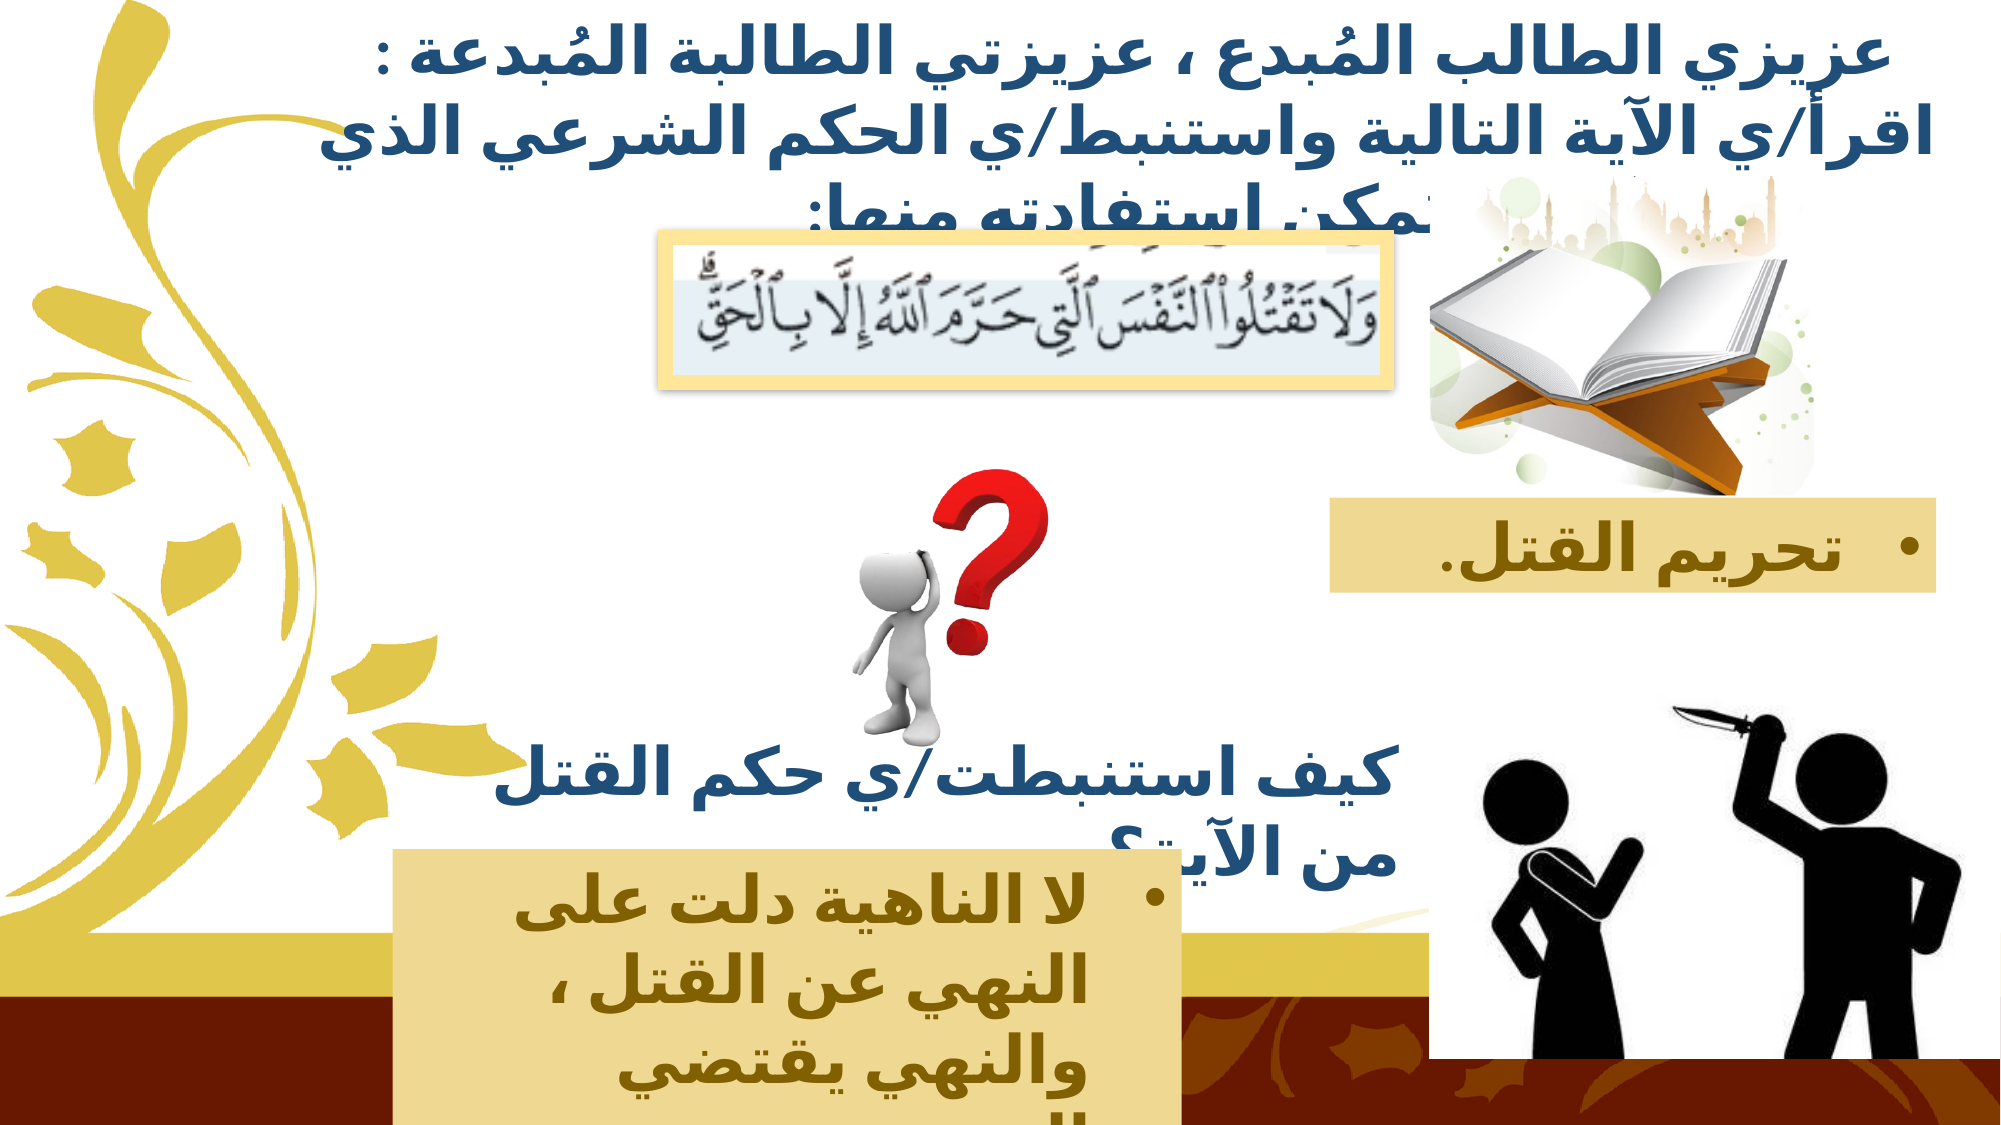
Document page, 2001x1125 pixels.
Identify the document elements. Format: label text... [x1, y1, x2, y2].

picture [0, 0, 2001, 1125]
text_box كيف استنبطت/ي حكم القتل من الآية؟ [419, 721, 1416, 897]
text_box عزيزي الطالب المُبدع ، عزيزتي الطالبة المُبدعة : اقرأ/ي الآية التالية واستنبط/ي الحكم الشرعي الذي يُمكن استفادته منها: [255, 0, 2000, 255]
text_box تحريم القتل. [1329, 497, 1937, 593]
text_box لا الناهية دلت على النهي عن القتل ، والنهي يقتضي التحريم. [392, 849, 1182, 1125]
picture [672, 244, 1380, 376]
